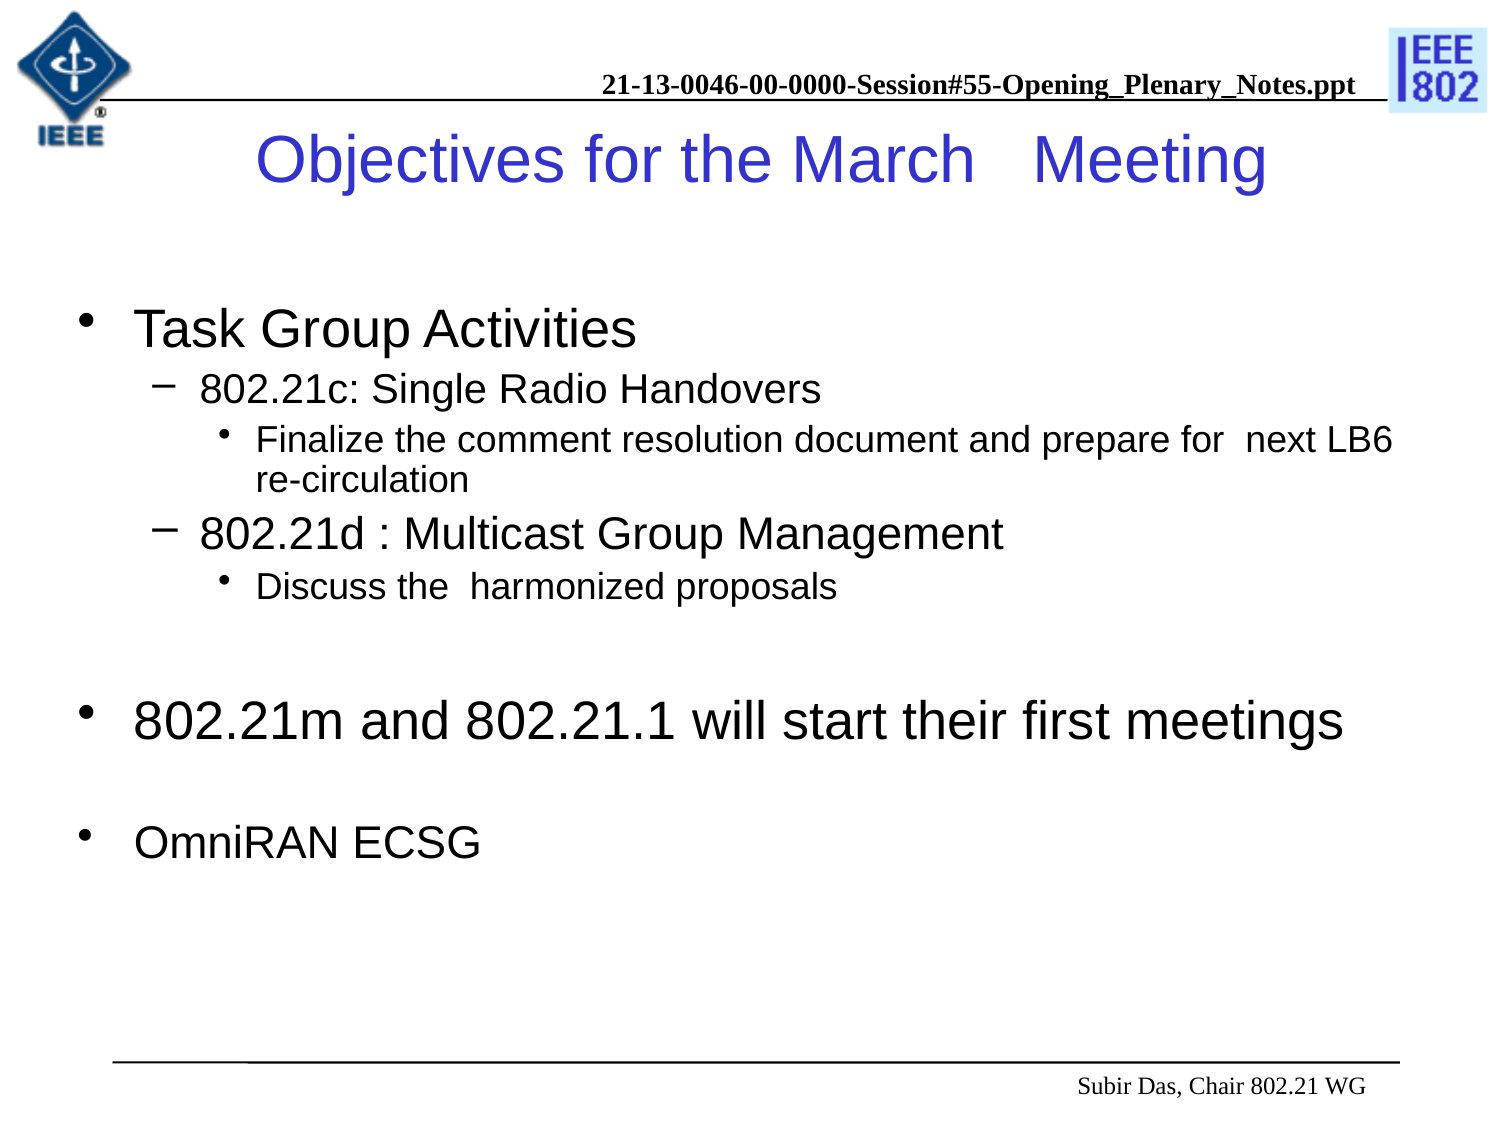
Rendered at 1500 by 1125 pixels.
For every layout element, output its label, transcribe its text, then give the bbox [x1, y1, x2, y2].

title Objectives for the March Meeting [124, 112, 1401, 201]
text_box Subir Das, Chair 802.21 WG [1050, 1062, 1412, 1106]
picture [1374, 9, 1499, 138]
picture [12, 9, 137, 150]
list Task Group Activities 802.21c: Single Radio Handovers Finalize the comment resolution document and prepare for next LB6 re-circulation 802.21d : Multicast Group Management Discuss the harmonized proposals 802.21m and 802.21.1 will start their first meetings OmniRAN ECSG [62, 237, 1426, 1063]
